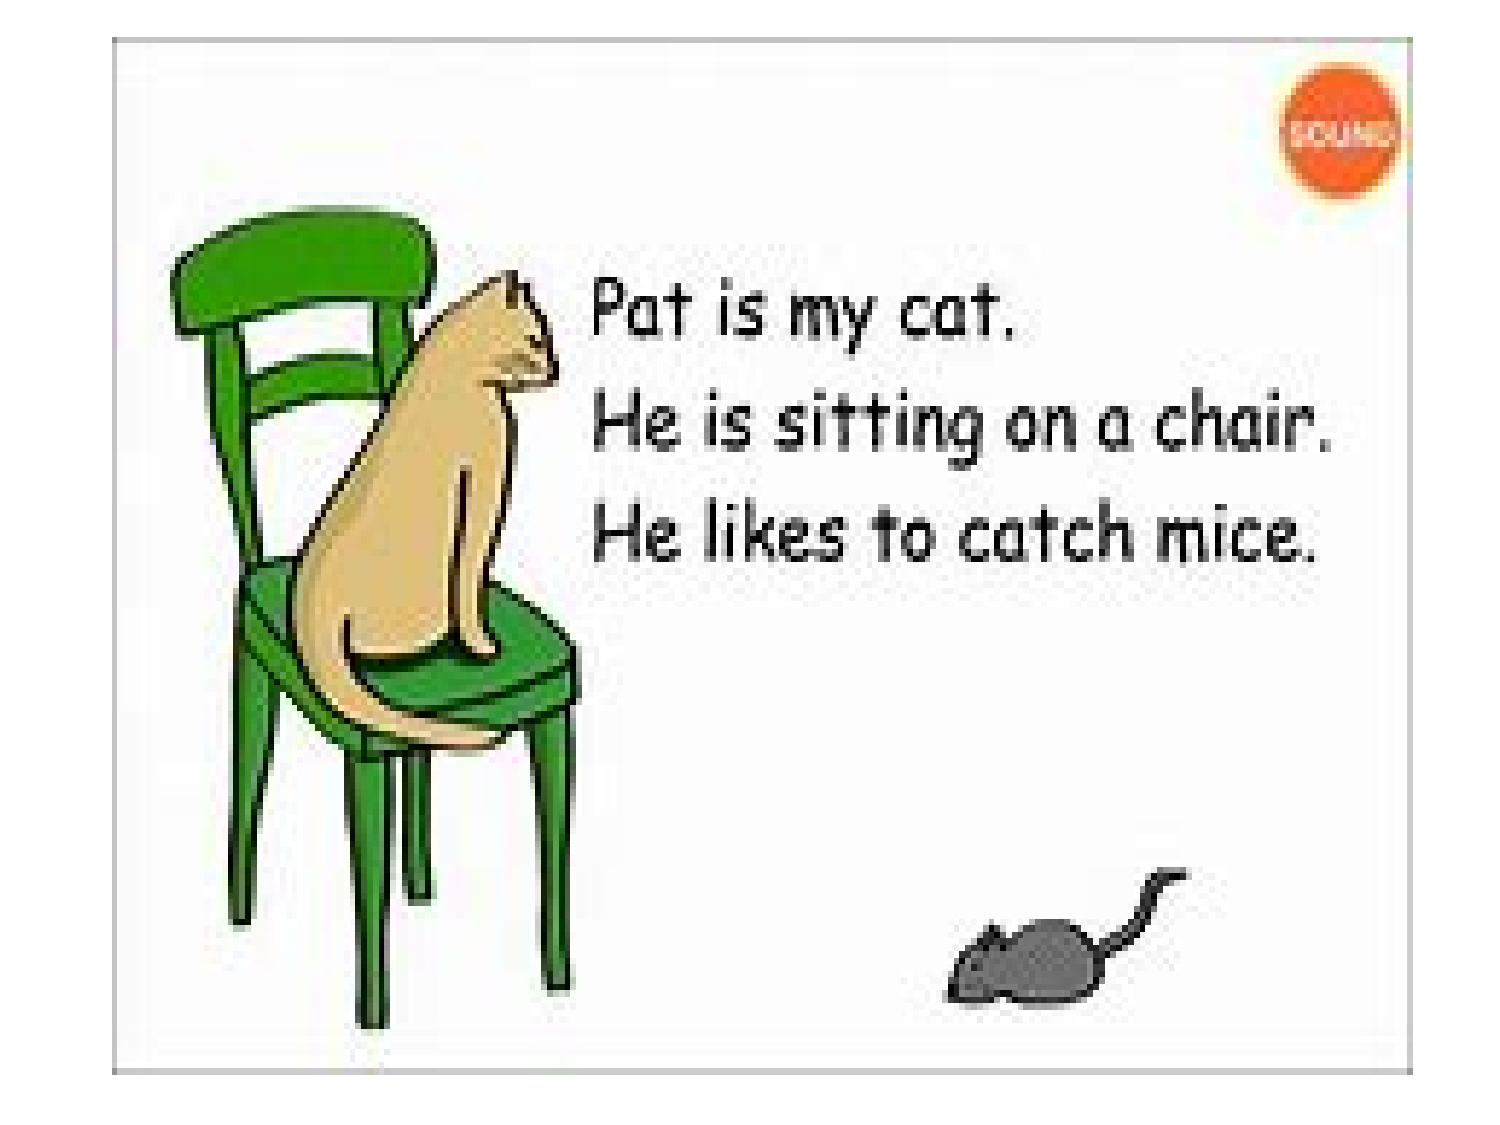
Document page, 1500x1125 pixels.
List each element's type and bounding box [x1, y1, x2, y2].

picture [112, 37, 1413, 1076]
